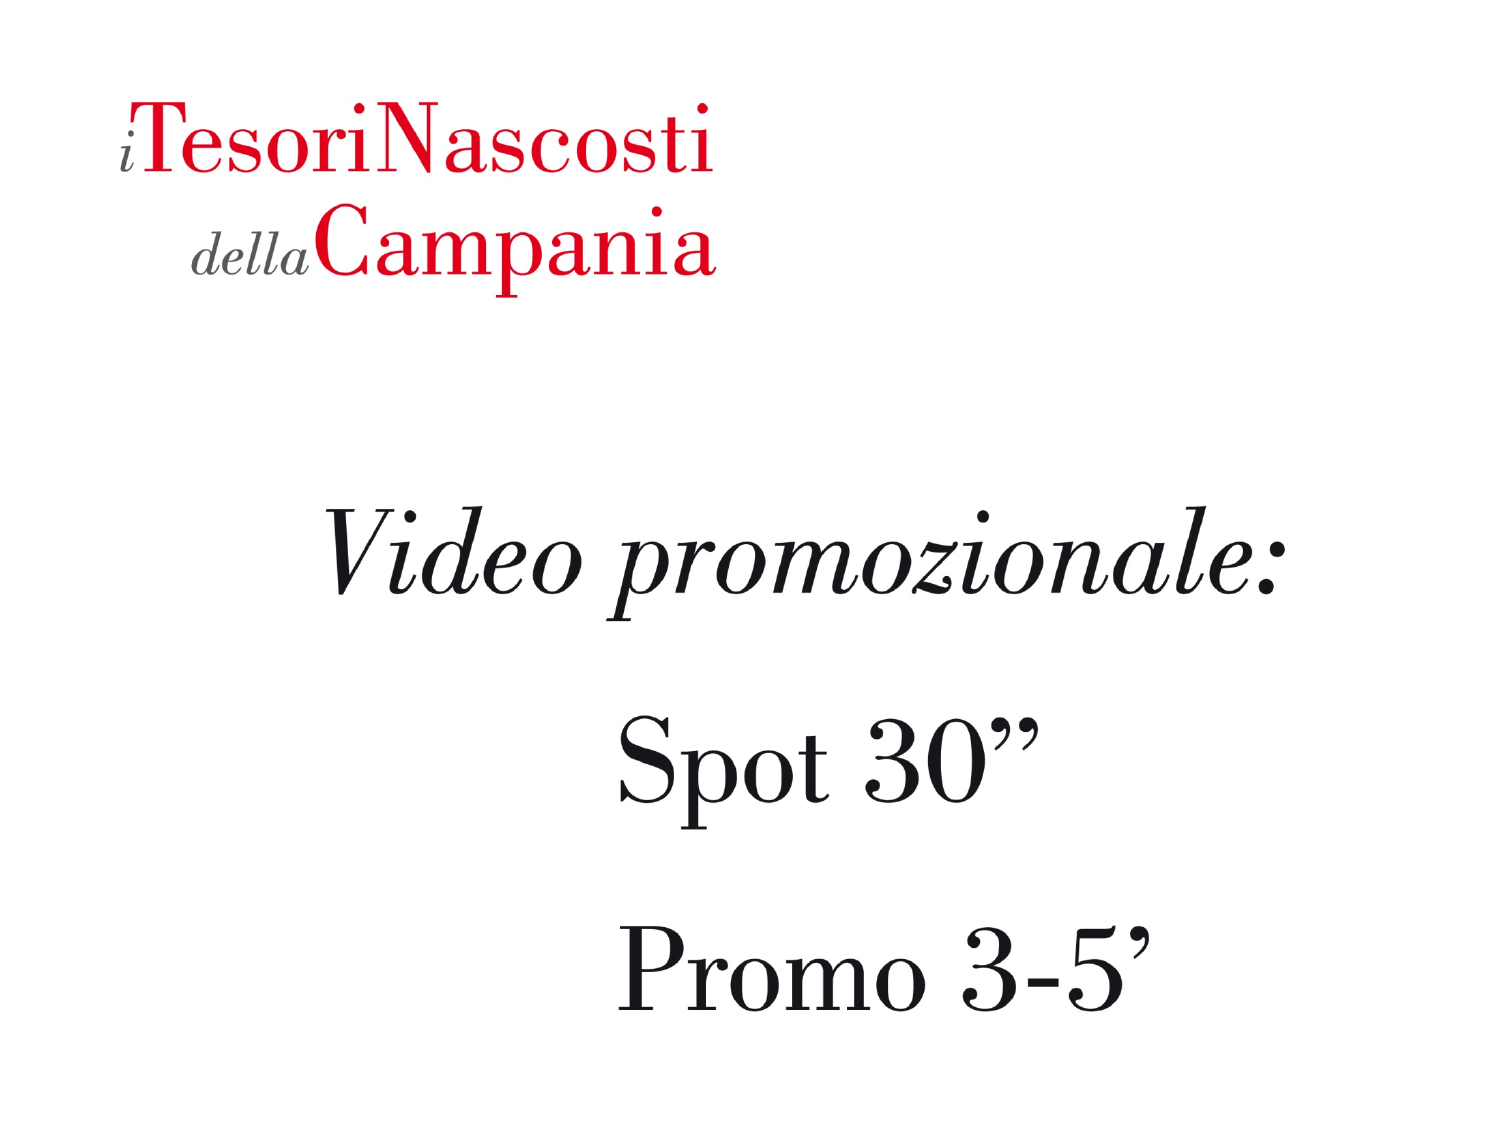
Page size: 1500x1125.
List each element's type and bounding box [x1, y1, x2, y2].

picture [94, 62, 1406, 1063]
